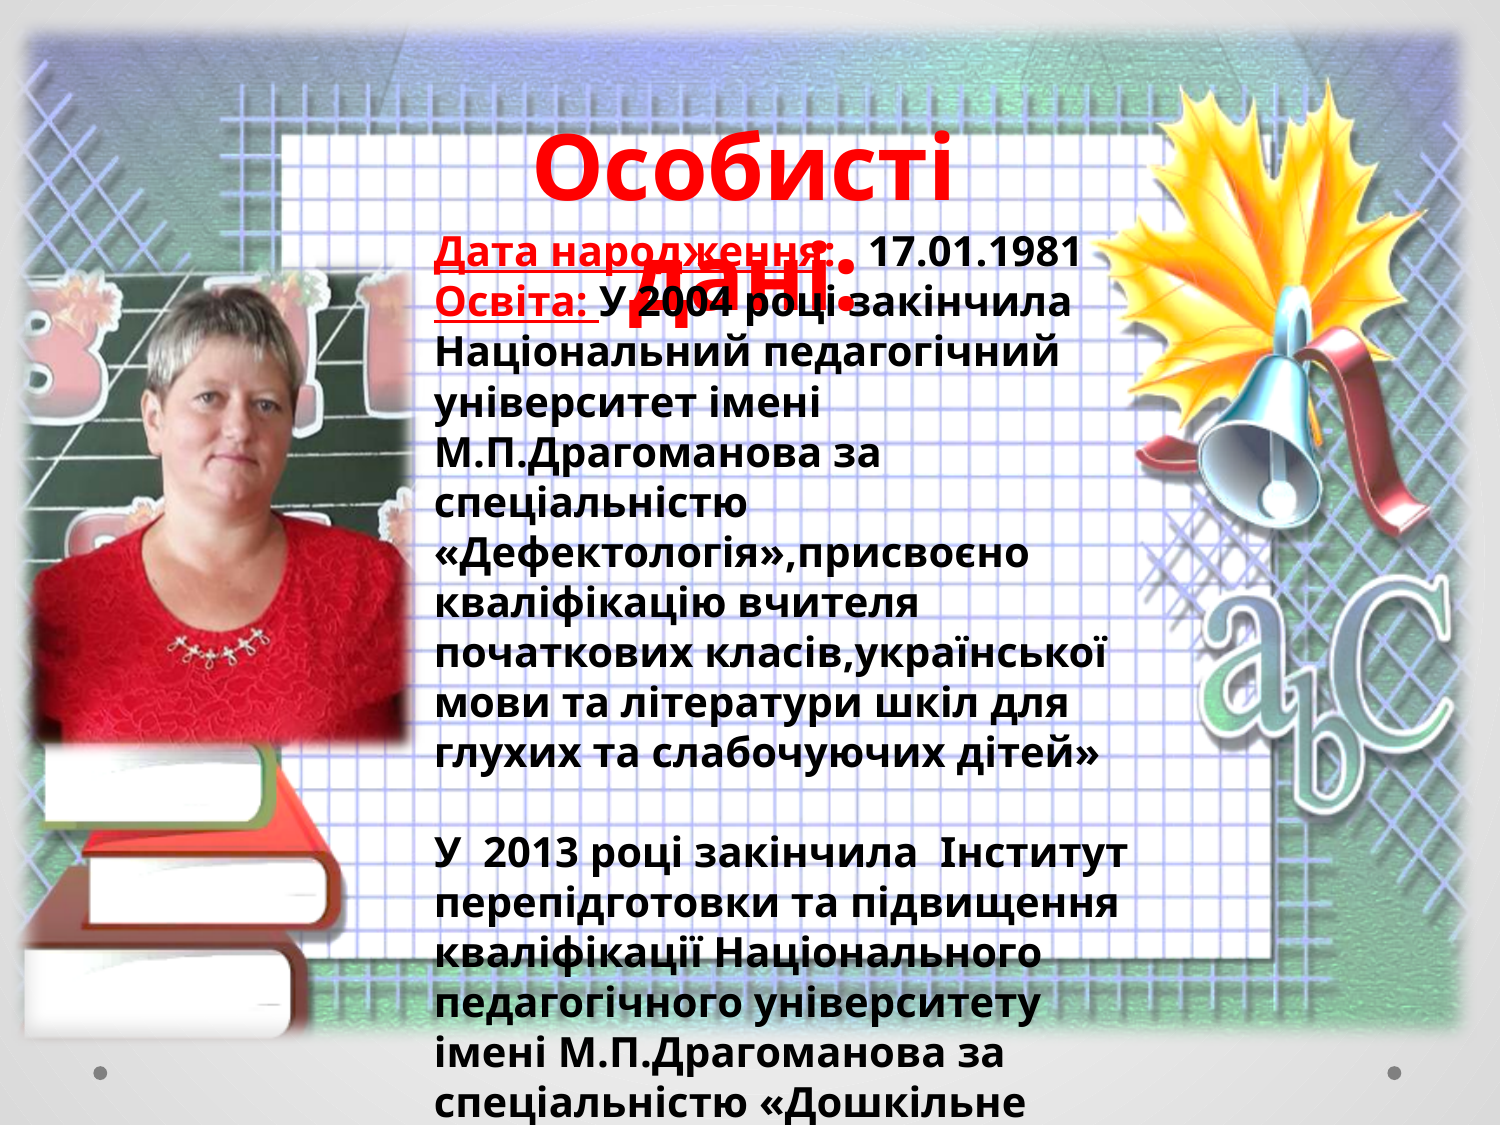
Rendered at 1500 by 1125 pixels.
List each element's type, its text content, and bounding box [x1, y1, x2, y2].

text_box Дата народження: 17.01.1981 Освіта: У 2004 році закінчила Національний педагогічний університет імені М.П.Драгоманова за спеціальністю «Дефектологія»,присвоєно кваліфікацію вчителя початкових класів,української мови та літератури шкіл для глухих та слабочуючих дітей» У 2013 році закінчила Інститут перепідготовки та підвищення кваліфікації Національного педагогічного університету імені М.П.Драгоманова за спеціальністю «Дошкільне виховання» Кваліфікаційна категорія : Спеціаліст Педагогічний стаж: 14 років [419, 1053, 1170, 1125]
picture [11, 17, 1477, 1046]
